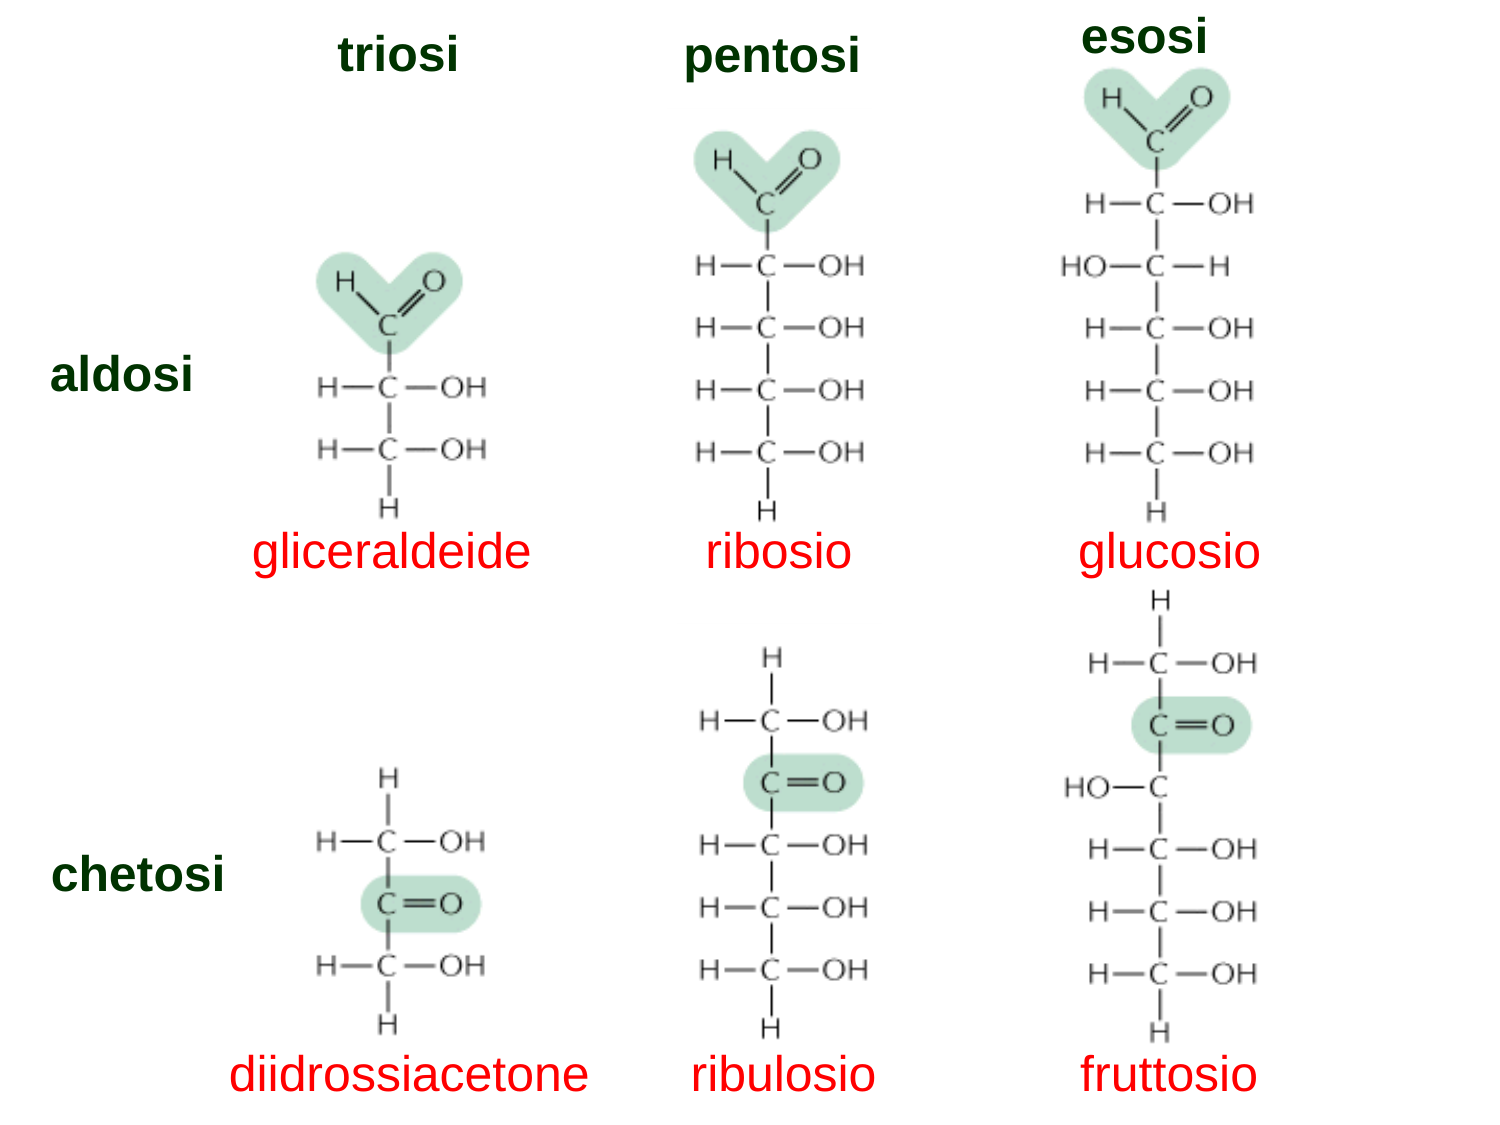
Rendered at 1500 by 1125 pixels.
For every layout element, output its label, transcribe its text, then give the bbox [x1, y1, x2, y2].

text_box glucosio [1063, 544, 1277, 585]
text_box pentosi [668, 15, 877, 90]
picture [283, 753, 510, 1048]
picture [667, 107, 873, 539]
text_box ribosio [690, 546, 868, 587]
text_box gliceraldeide [237, 511, 547, 587]
picture [1039, 576, 1272, 1059]
text_box fruttosio [1065, 1064, 1274, 1109]
text_box esosi [1066, 0, 1224, 54]
text_box chetosi [36, 833, 241, 909]
picture [1042, 55, 1275, 538]
text_box diidrossiacetone [214, 1033, 605, 1109]
text_box ribulosio [675, 1033, 892, 1109]
text_box aldosi [35, 333, 210, 409]
picture [278, 237, 505, 533]
text_box triosi [322, 14, 475, 89]
picture [677, 621, 882, 1054]
